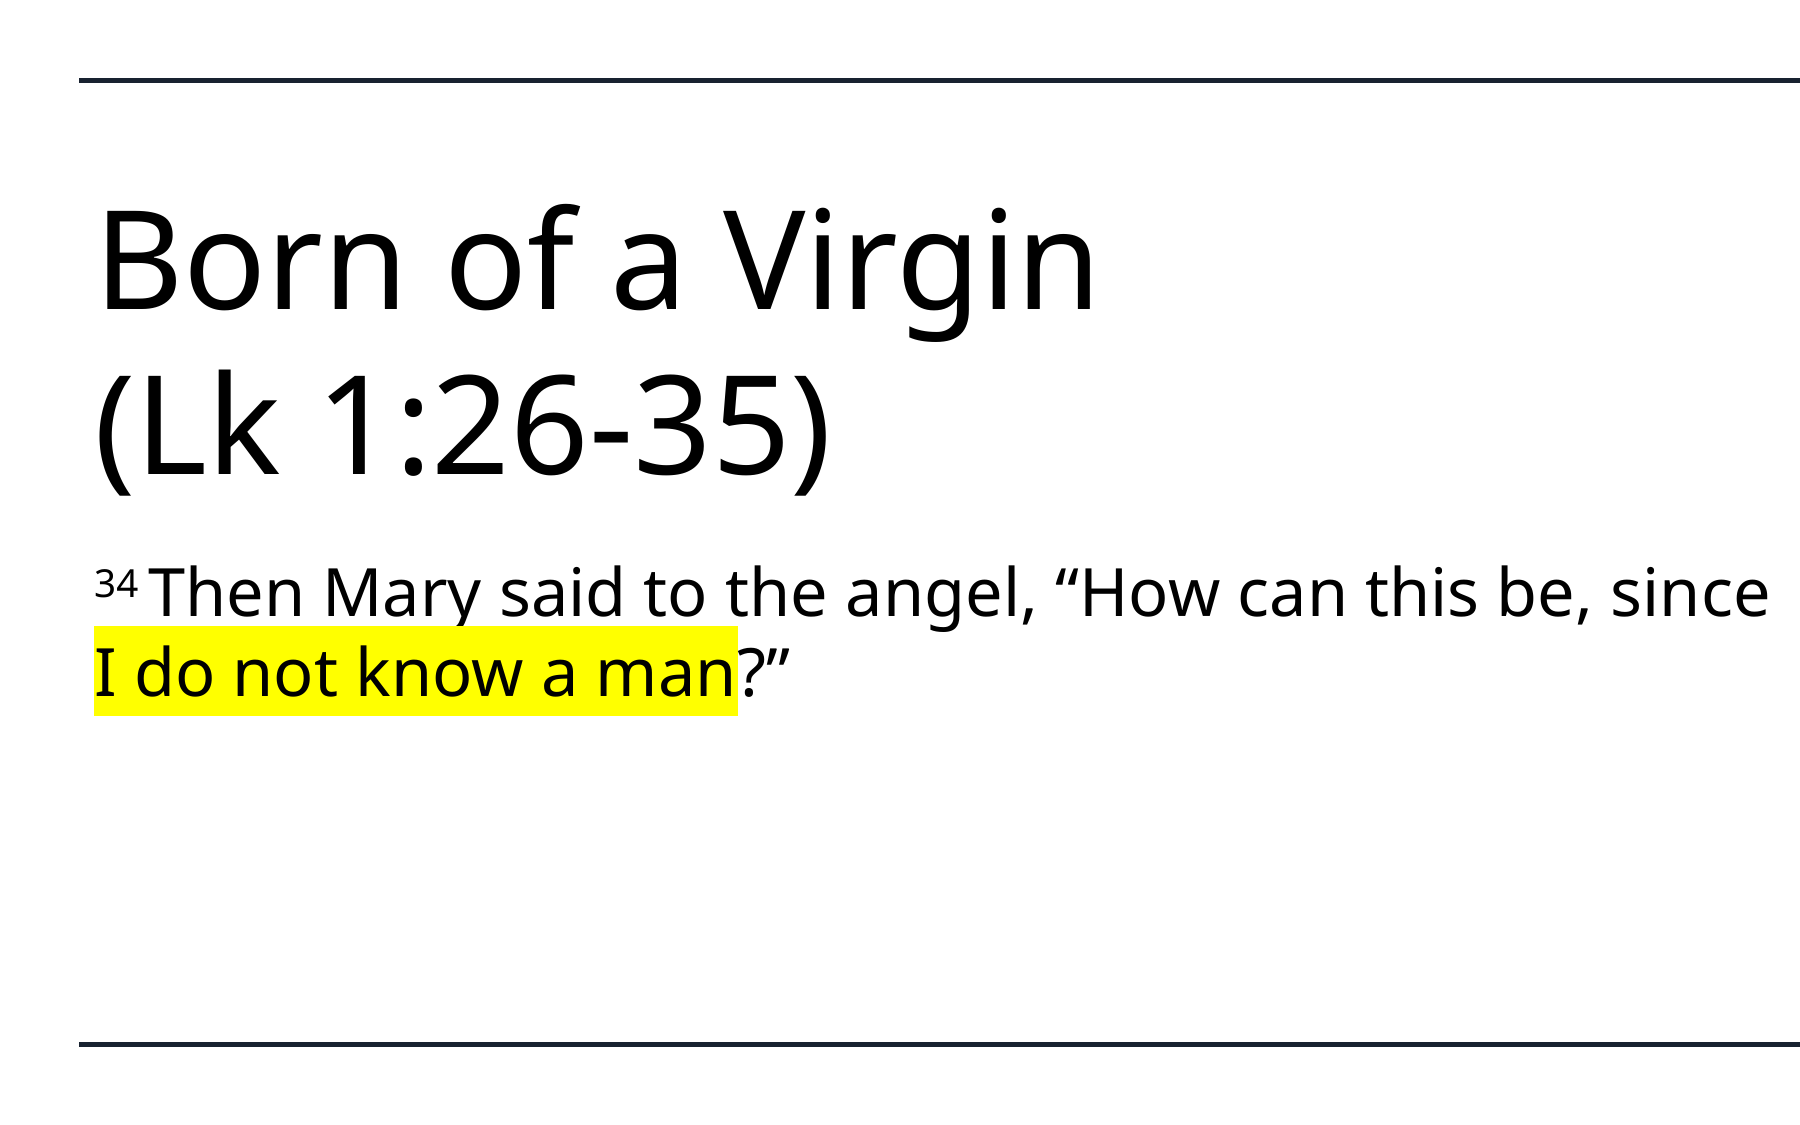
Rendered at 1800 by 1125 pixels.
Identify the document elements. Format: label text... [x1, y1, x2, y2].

title Born of a Virgin (Lk 1:26-35) [79, 160, 1800, 515]
list 34 Then Mary said to the angel, “How can this be, since I do not know a man?” [79, 542, 1800, 965]
